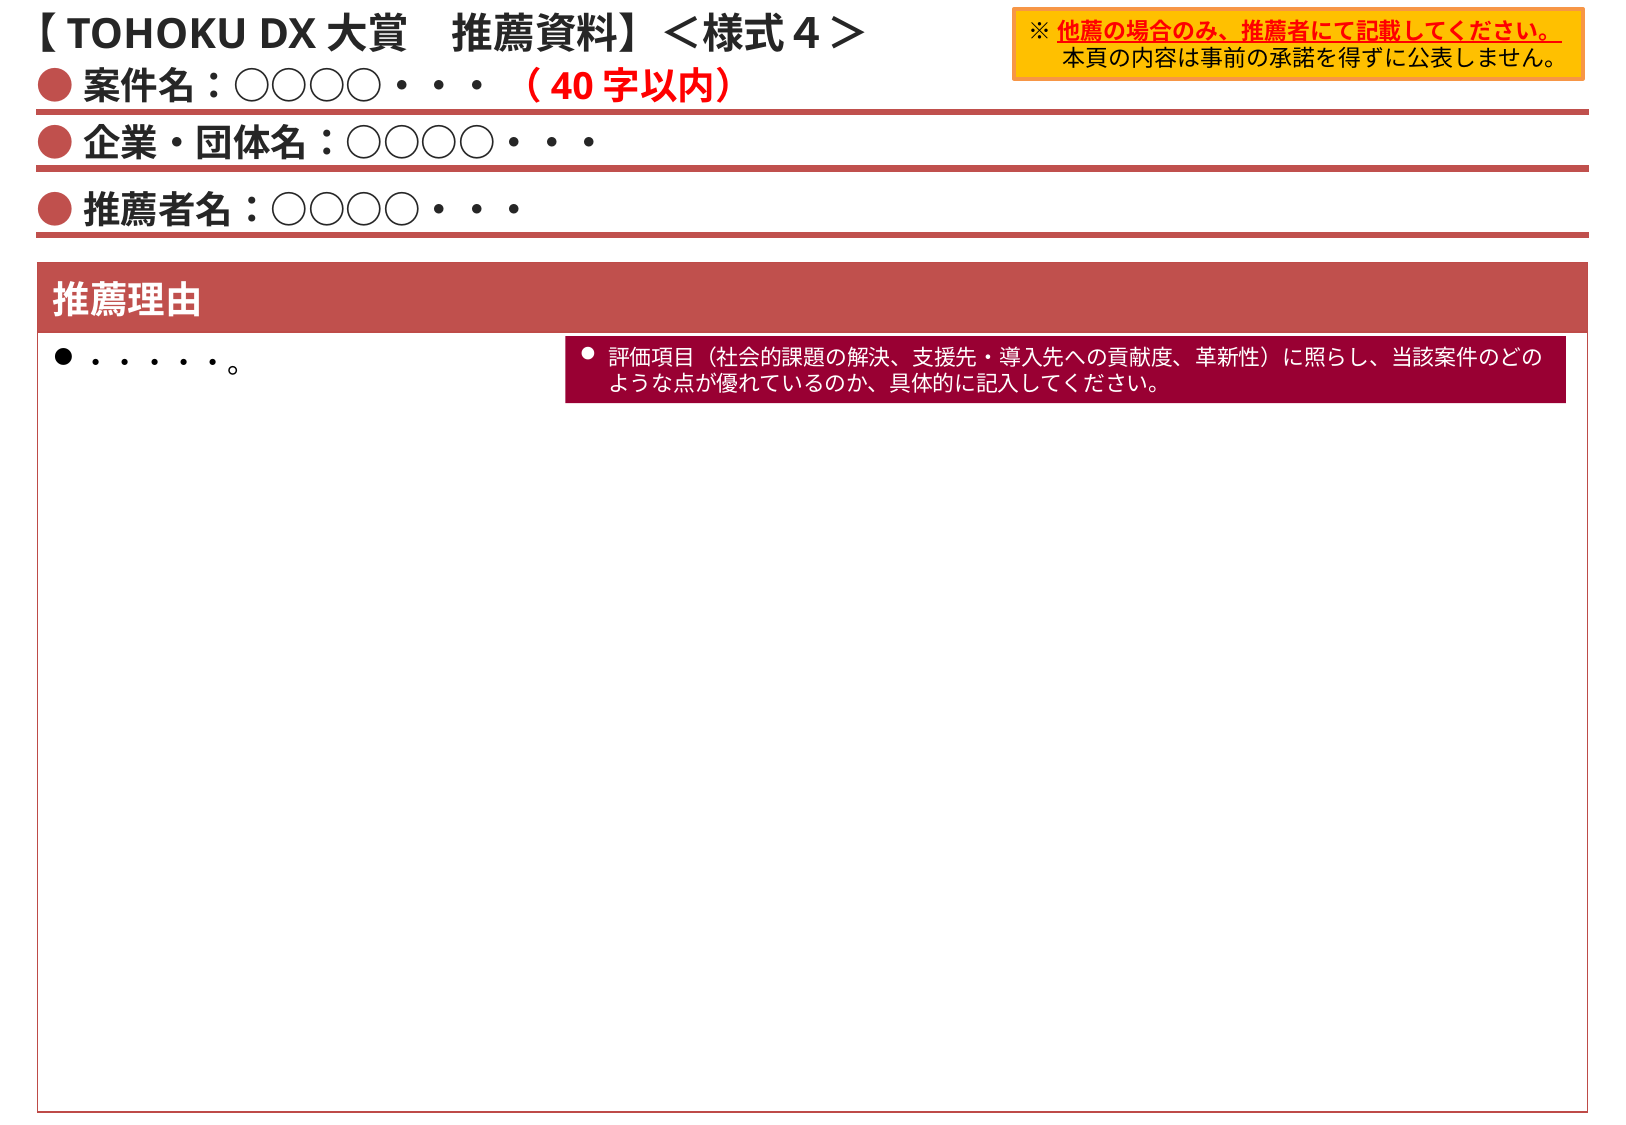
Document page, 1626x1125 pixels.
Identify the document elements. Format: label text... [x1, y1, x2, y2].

text_box 評価項目（社会的課題の解決、支援先・導入先への貢献度、革新性）に照らし、当該案件のどのような点が優れているのか、具体的に記入してください。 [565, 336, 1566, 404]
table_cell ・・・・・。 [38, 333, 1587, 1111]
table_header 推薦理由 [38, 263, 1587, 331]
text_box ●推薦者名：○○○○・・・ [21, 178, 752, 239]
text_box ●企業・団体名：○○○○・・・ [21, 111, 752, 172]
text_box ※他薦の場合のみ、推薦者にて記載してください。 本頁の内容は事前の承諾を得ずに公表しません。 [1012, 7, 1585, 81]
text_box 【TOHOKU DX大賞 推薦資料】＜様式４＞ [0, 0, 1205, 65]
text_box ●案件名：○○○○・・・ （40字以内） [22, 55, 838, 111]
